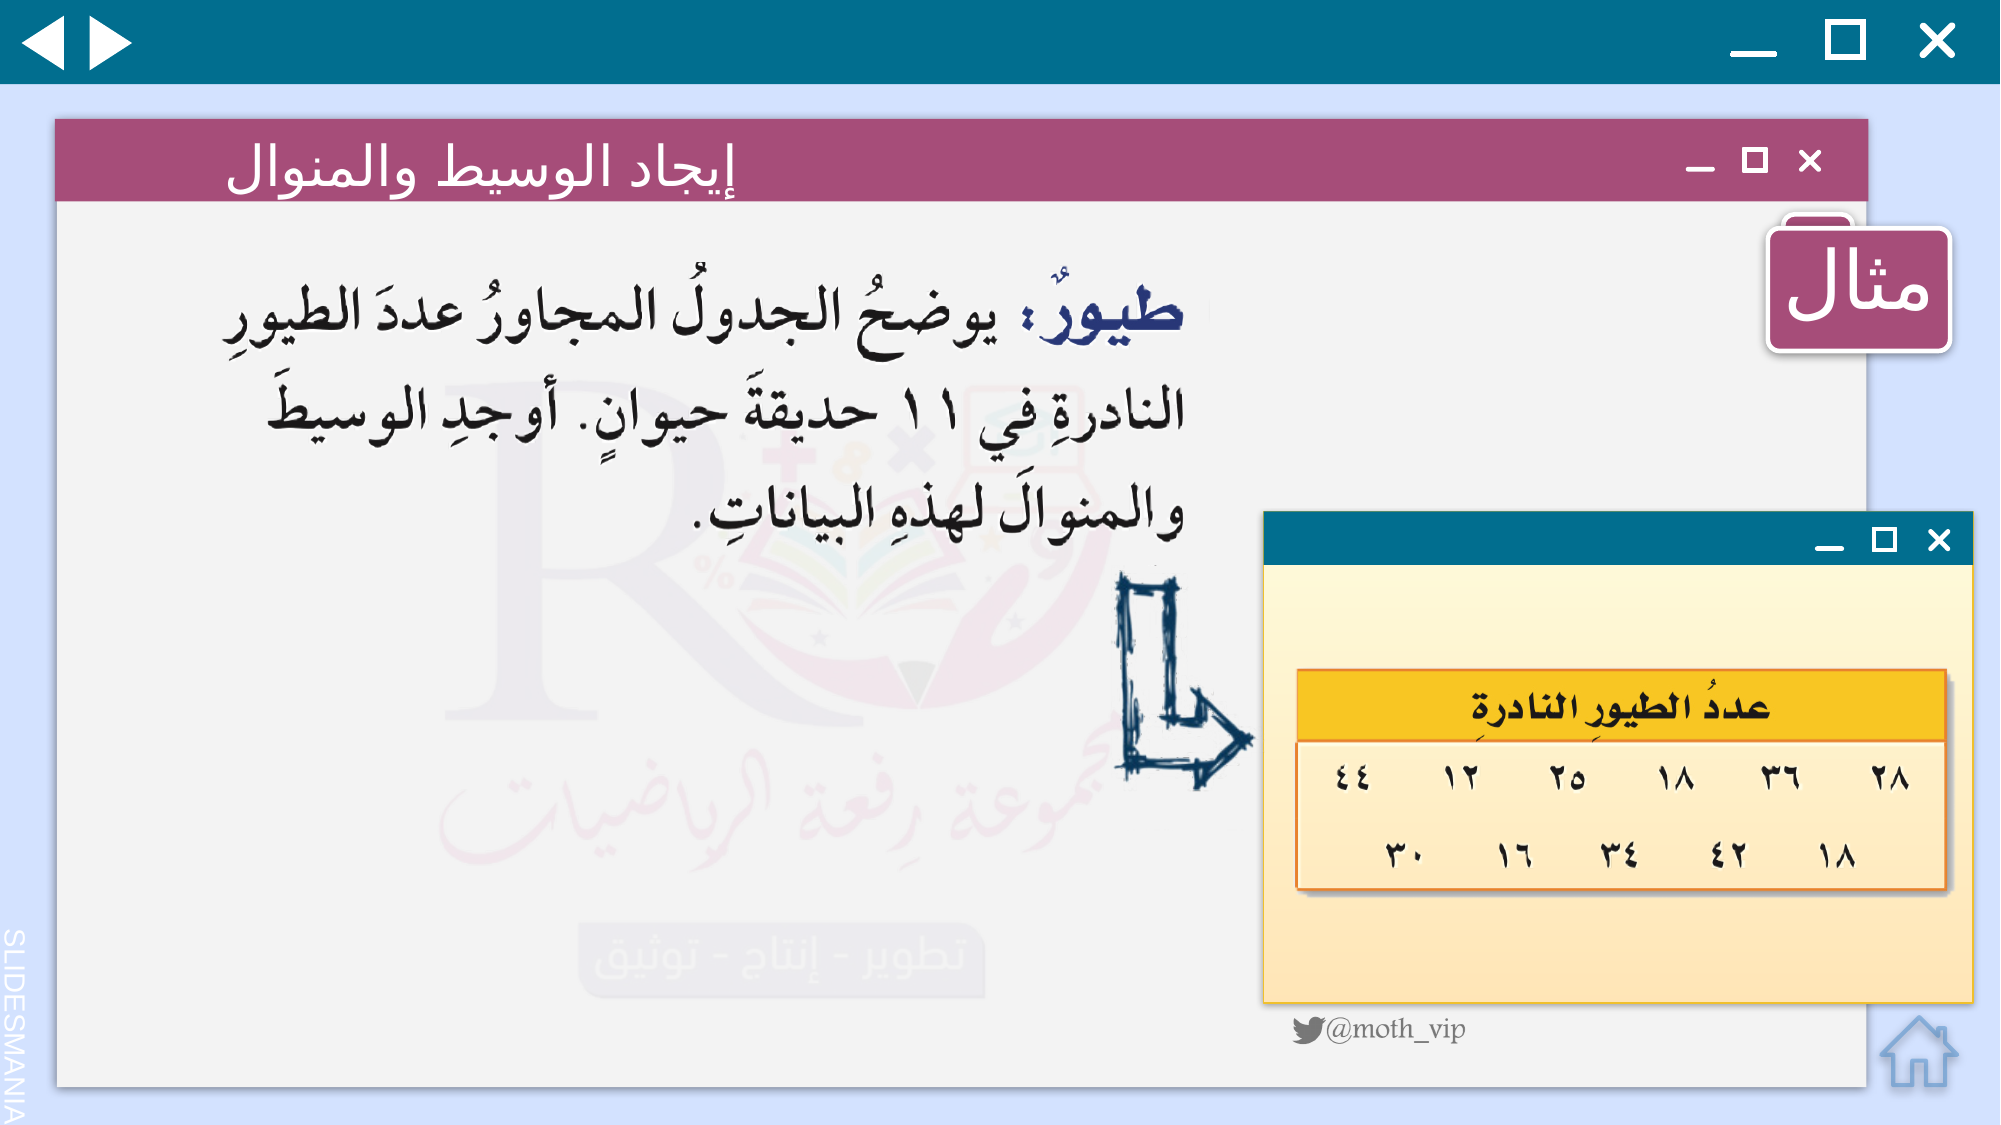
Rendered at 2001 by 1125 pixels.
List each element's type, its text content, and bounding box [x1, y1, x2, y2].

text_box إيجاد الوسيط والمنوال [195, 130, 783, 199]
text_box [1784, 214, 1851, 220]
text_box [1767, 229, 1951, 352]
picture [173, 262, 1268, 831]
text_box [1263, 511, 1974, 1004]
text_box مثال [1775, 220, 1943, 333]
text_box [1881, 1017, 1958, 1086]
picture [1272, 634, 1965, 951]
